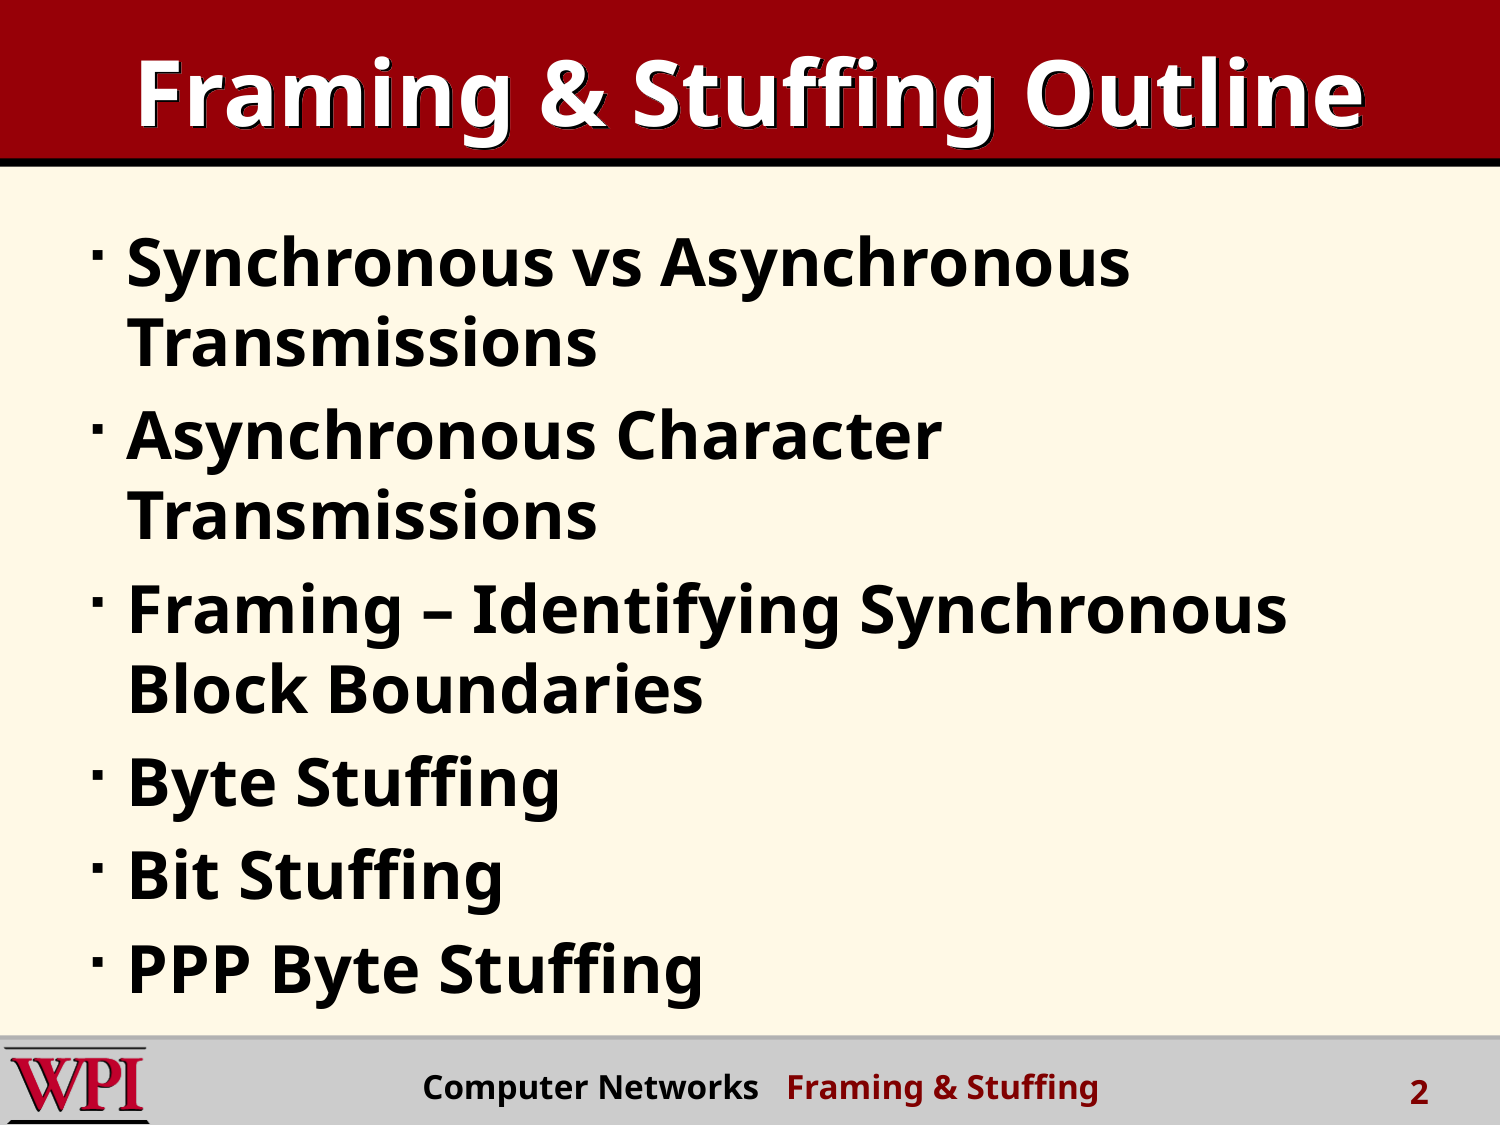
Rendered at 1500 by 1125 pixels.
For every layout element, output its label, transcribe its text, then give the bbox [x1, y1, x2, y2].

picture [0, 167, 1500, 1035]
slide_number 2 [1344, 1063, 1495, 1102]
footer Computer Networks Framing & Stuffing [210, 1058, 1304, 1107]
picture [0, 1040, 1500, 1125]
list Synchronous vs Asynchronous Transmissions Asynchronous Character Transmissions Framing – Identifying Synchronous Block Boundaries Byte Stuffing Bit Stuffing PPP Byte Stuffing [74, 212, 1426, 1001]
title Framing & Stuffing Outline [29, 18, 1471, 150]
picture [0, 0, 1500, 158]
